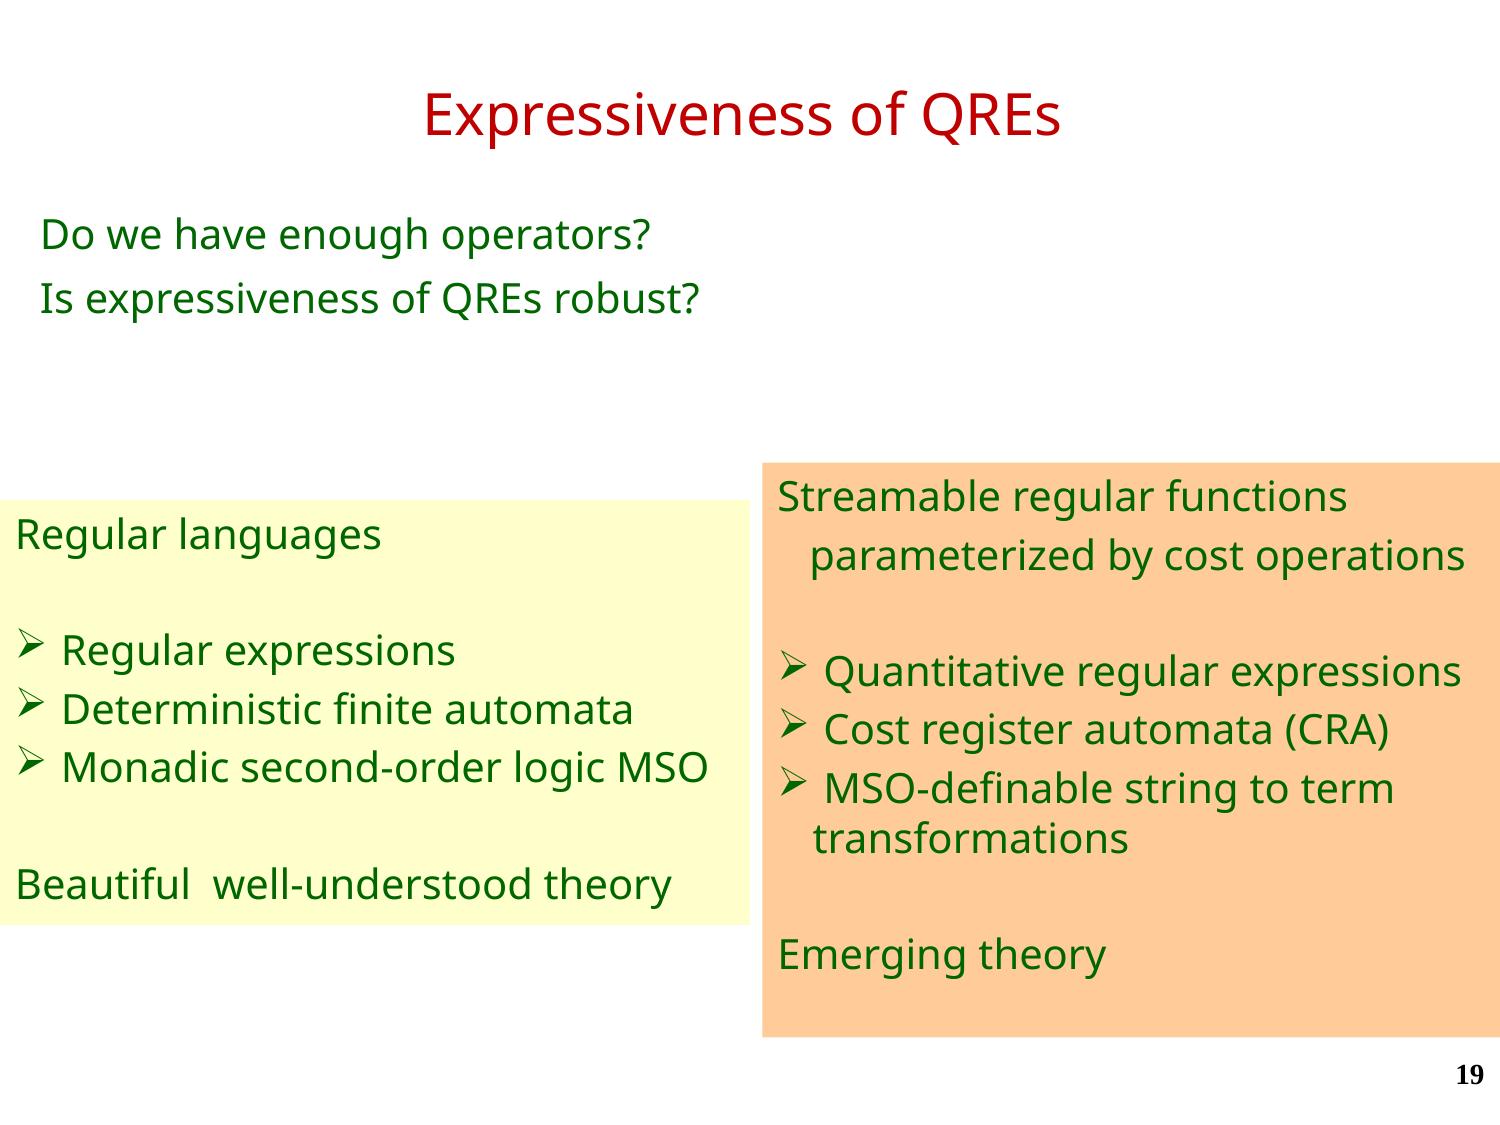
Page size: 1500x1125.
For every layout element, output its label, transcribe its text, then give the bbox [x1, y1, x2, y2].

title Expressiveness of QREs [112, 62, 1388, 163]
text_box Regular languages Regular expressions Deterministic finite automata Monadic second-order logic MSO Beautiful well-understood theory [0, 500, 750, 925]
slide_number 19 [1187, 1047, 1500, 1124]
text_box Streamable regular functions parameterized by cost operations Quantitative regular expressions Cost register automata (CRA) MSO-definable string to term transformations Emerging theory [762, 462, 1500, 1038]
list Do we have enough operators? Is expressiveness of QREs robust? [24, 199, 1500, 401]
